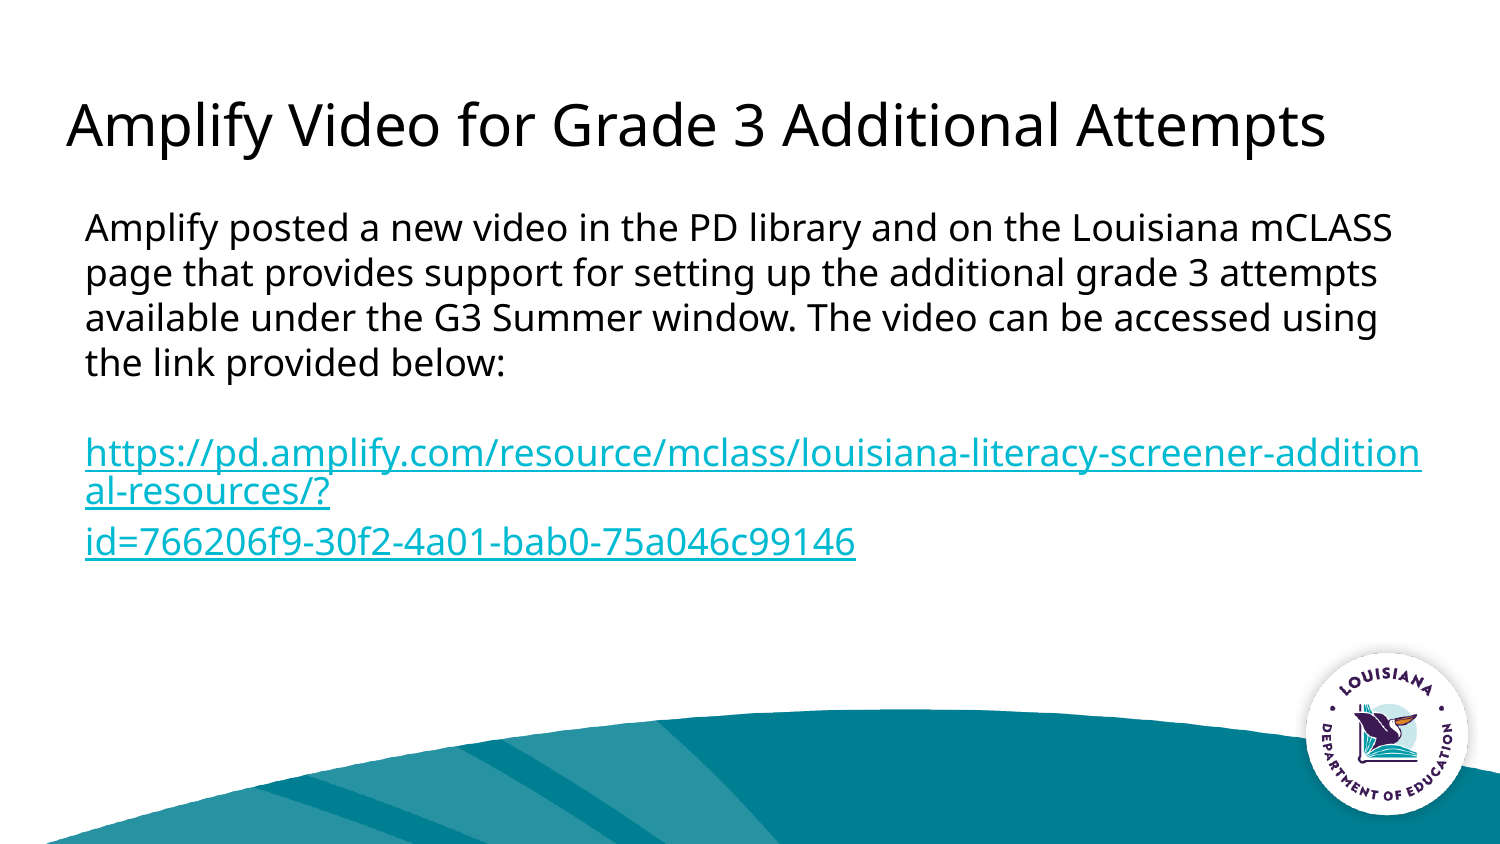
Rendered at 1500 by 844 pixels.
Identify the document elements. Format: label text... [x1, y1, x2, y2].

picture [0, 642, 1500, 844]
title Amplify Video for Grade 3 Additional Attempts [51, 72, 1449, 167]
list Amplify posted a new video in the PD library and on the Louisiana mCLASS page that provides support for setting up the additional grade 3 attempts available under the G3 Summer window. The video can be accessed using the link provided below: https://pd.amplify.com/resource/mclass/louisiana-literacy-screener-additional-resources/?id=766206f9-30f2-4a01-bab0-75a046c99146 [51, 189, 1449, 712]
